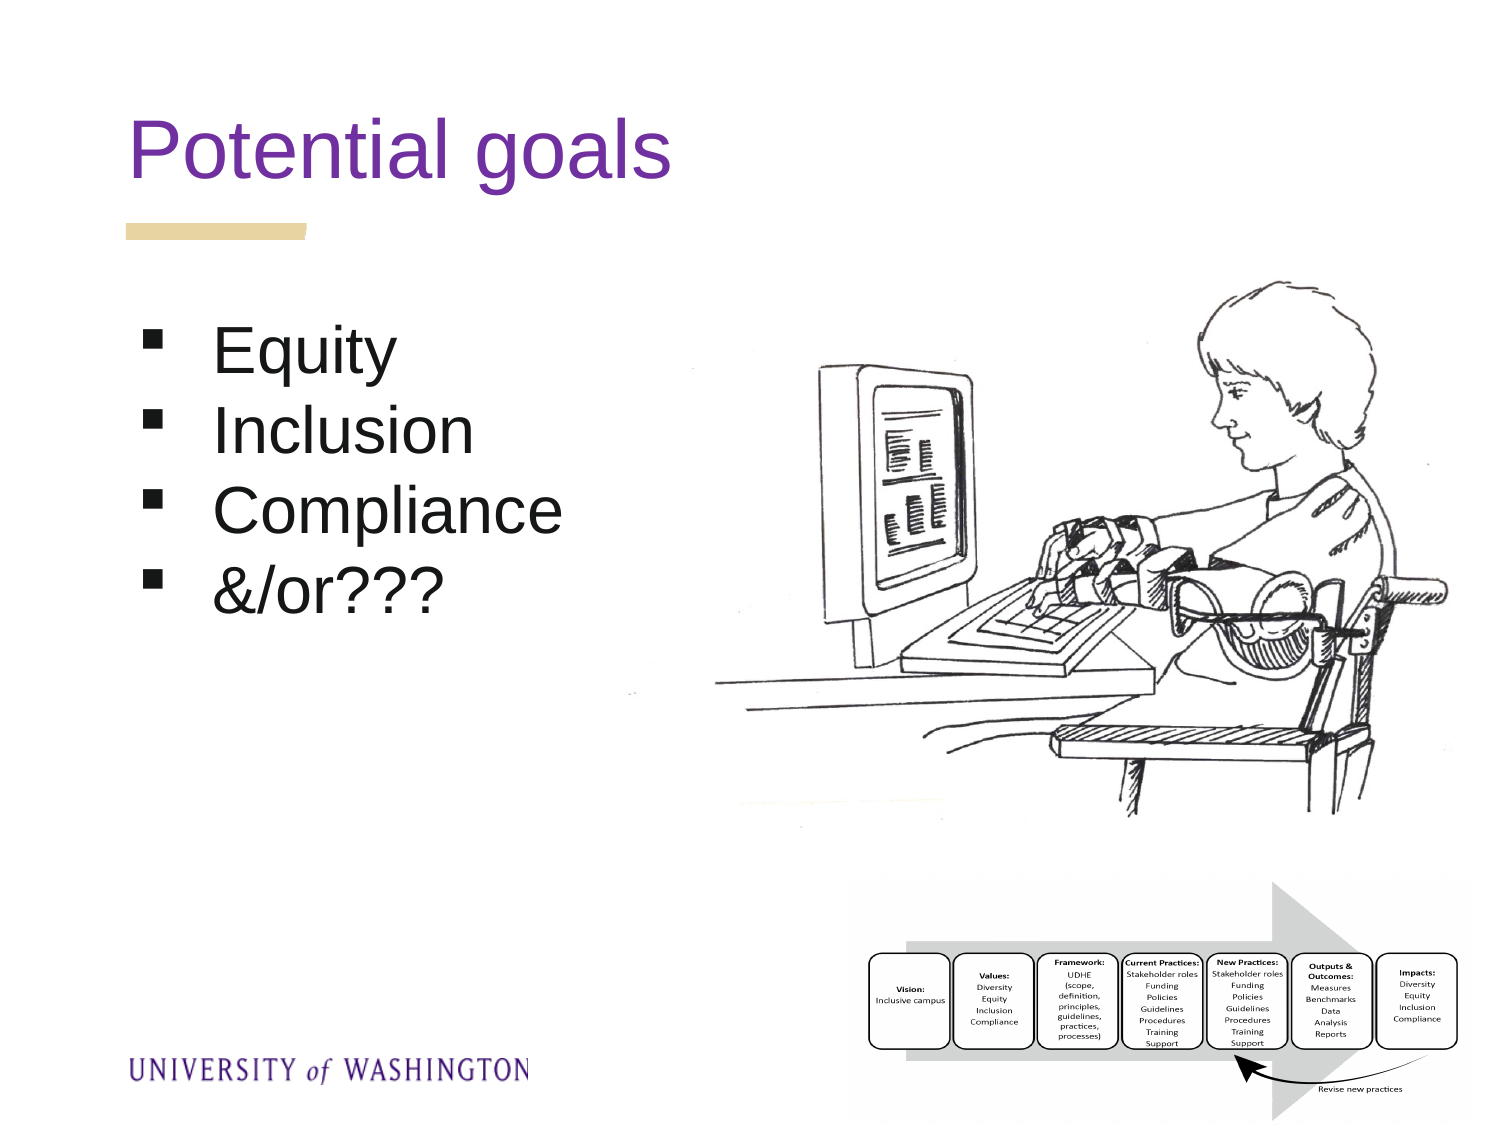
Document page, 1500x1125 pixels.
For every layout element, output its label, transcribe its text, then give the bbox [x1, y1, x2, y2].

picture [849, 874, 1476, 1125]
title Potential goals [112, 87, 1463, 225]
list Equity Inclusion Compliance &/or??? [112, 299, 1453, 944]
picture [628, 269, 1453, 830]
